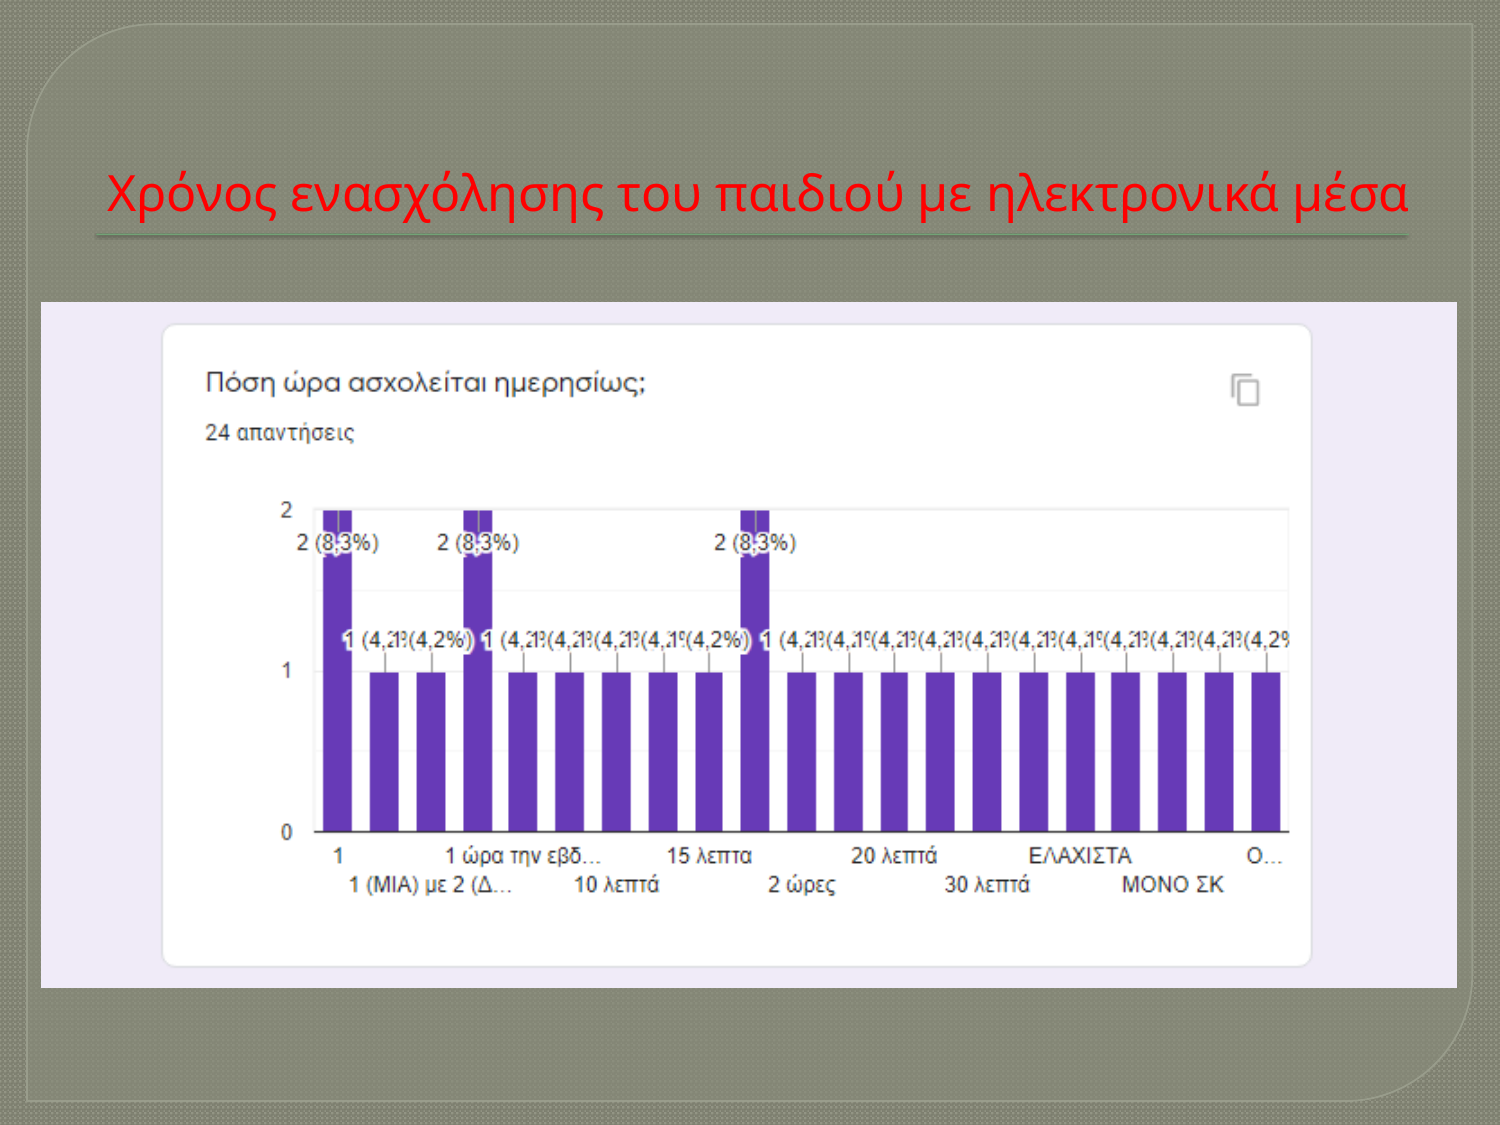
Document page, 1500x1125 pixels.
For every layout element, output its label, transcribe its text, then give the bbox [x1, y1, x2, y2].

title Χρόνος ενασχόλησης του παιδιού με ηλεκτρονικά μέσα [75, 41, 1425, 230]
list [40, 302, 1457, 988]
